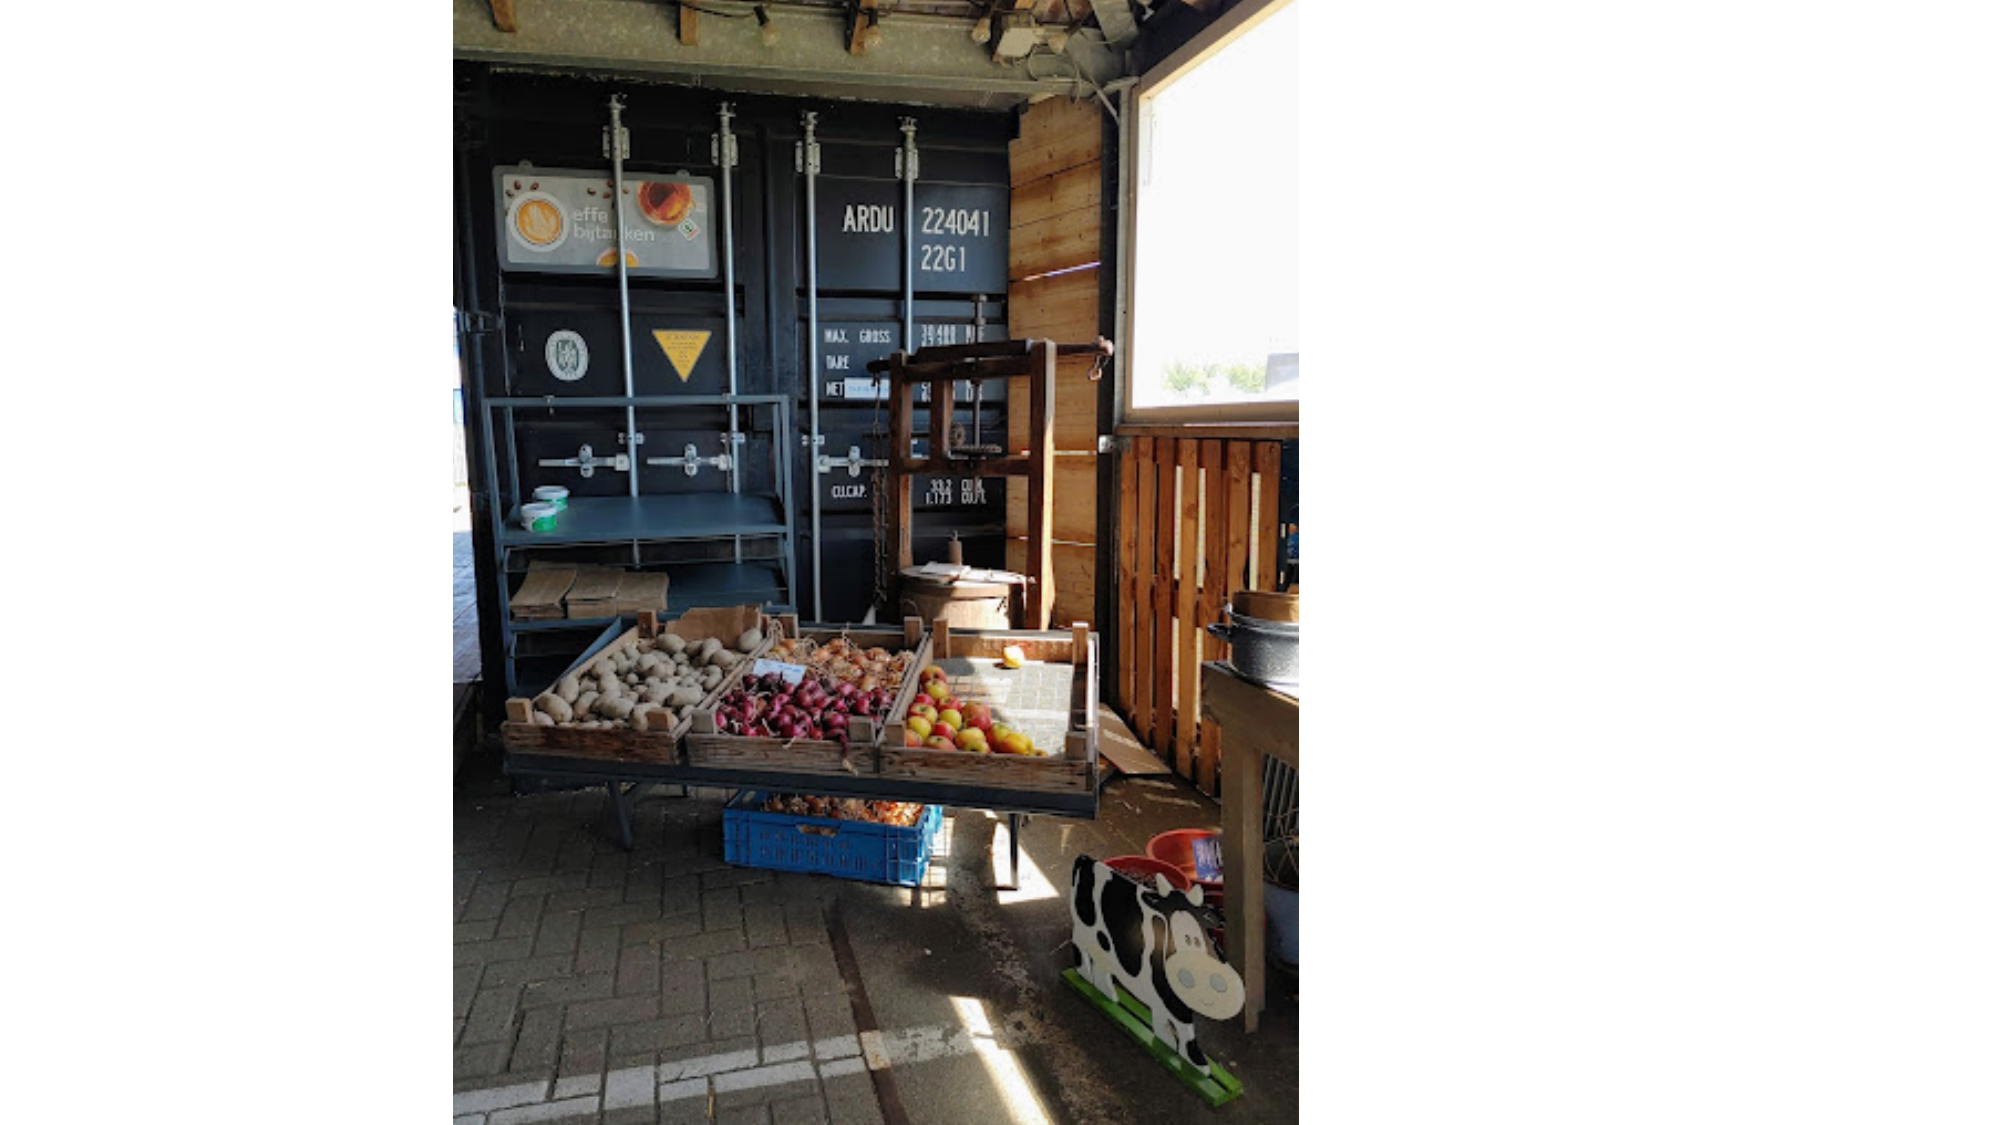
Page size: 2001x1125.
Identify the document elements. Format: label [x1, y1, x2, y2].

picture [453, 0, 1299, 1125]
